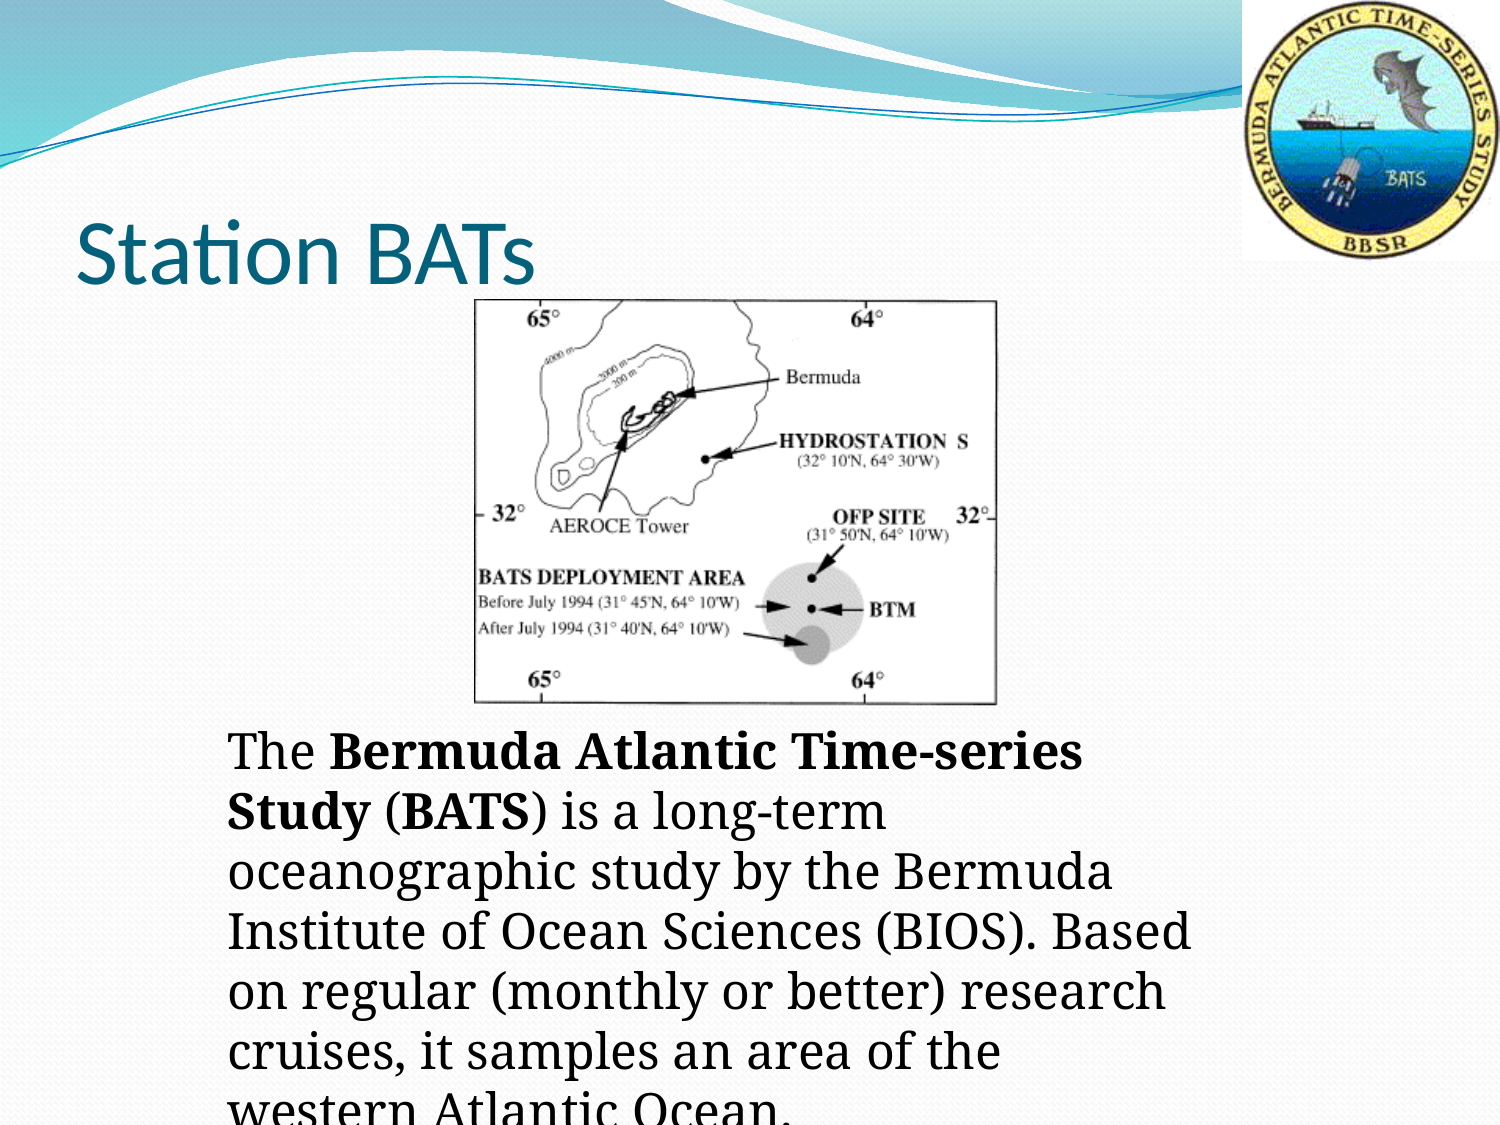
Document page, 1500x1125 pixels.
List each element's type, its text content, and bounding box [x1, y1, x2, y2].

text_box The Bermuda Atlantic Time-series Study (BATS) is a long-term oceanographic study by the Bermuda Institute of Ocean Sciences (BIOS). Based on regular (monthly or better) research cruises, it samples an area of the western Atlantic Ocean. [212, 712, 1213, 1125]
title Station BATs [75, 115, 1425, 303]
picture [474, 299, 999, 707]
picture [1241, 0, 1500, 262]
